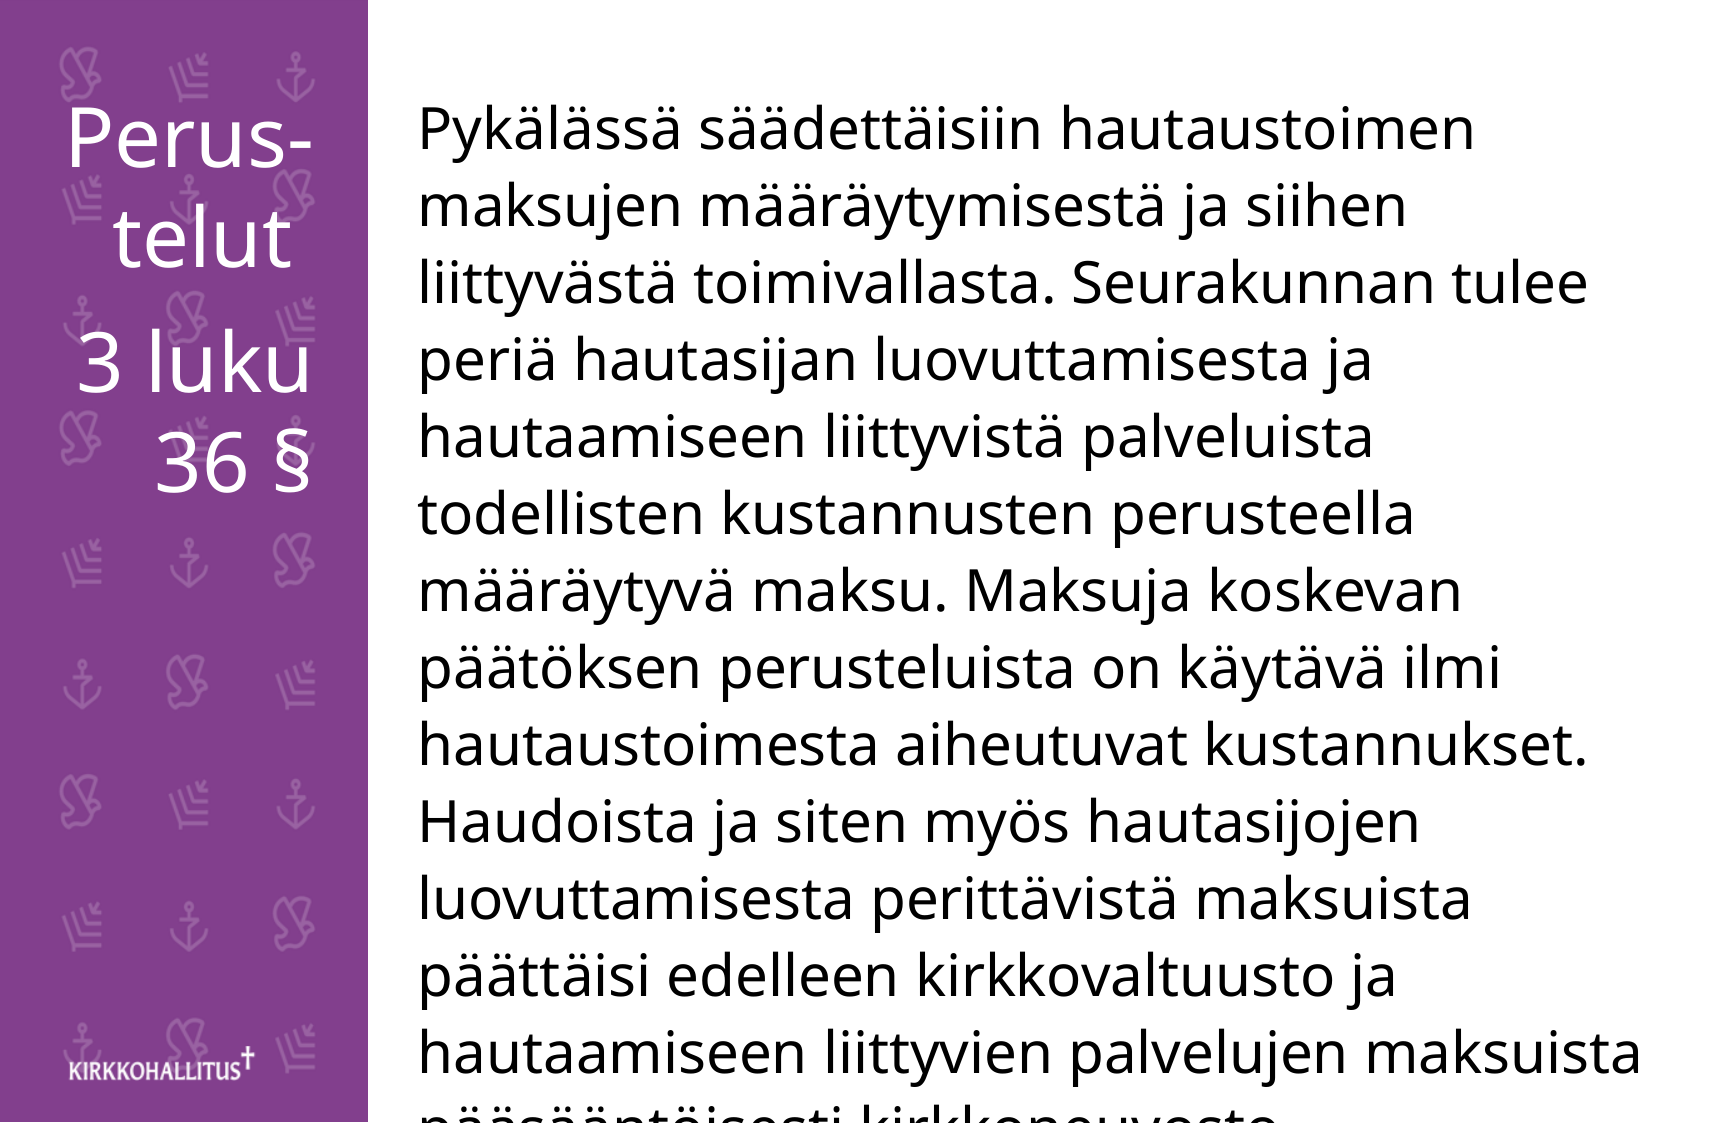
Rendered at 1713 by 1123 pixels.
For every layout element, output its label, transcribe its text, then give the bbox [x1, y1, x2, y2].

text_box Pykälässä säädettäisiin hautaustoimen maksujen määräytymisestä ja siihen liittyvästä toimivallasta. Seurakunnan tulee periä hautasijan luovuttamisesta ja hautaamiseen liittyvistä palveluista todellisten kustannusten perusteella määräytyvä maksu. Maksuja koskevan päätöksen perusteluista on käytävä ilmi hautaustoimesta aiheutuvat kustannukset. Haudoista ja siten myös hautasijojen luovuttamisesta perittävistä maksuista päättäisi edelleen kirkkovaltuusto ja hautaamiseen liittyvien palvelujen maksuista pääsääntöisesti kirkkoneuvosto. [402, 77, 1678, 1123]
picture [0, 0, 368, 1123]
